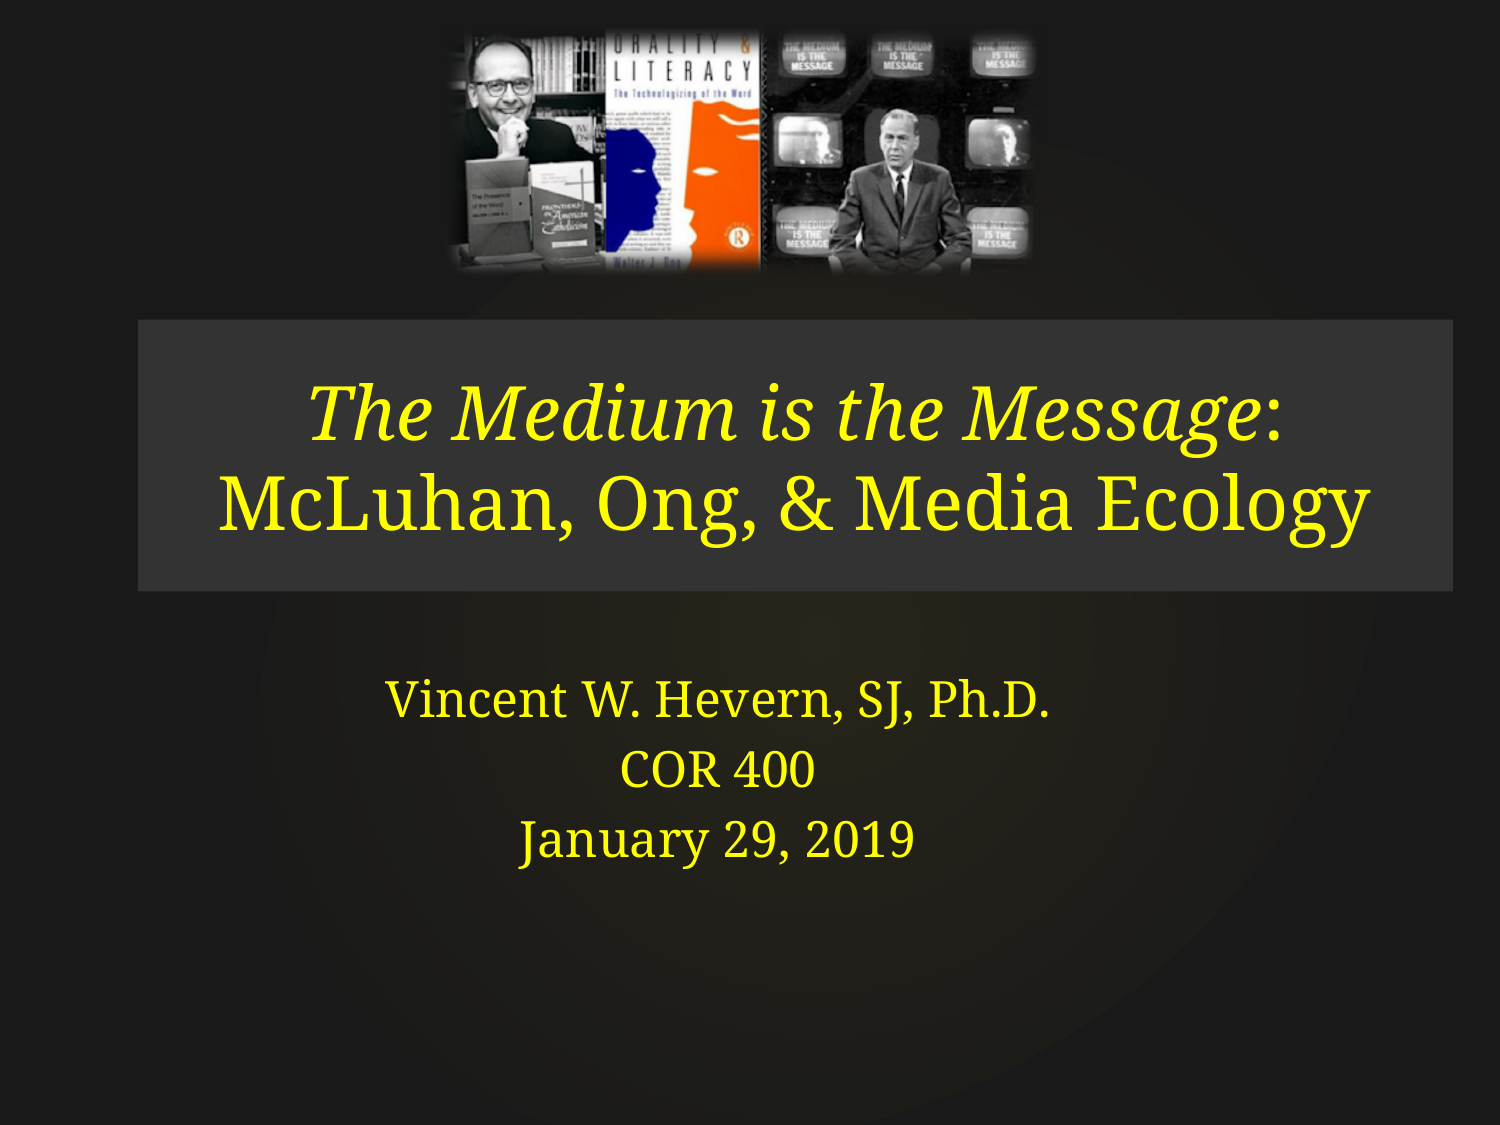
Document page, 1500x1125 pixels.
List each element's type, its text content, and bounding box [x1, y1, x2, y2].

subtitle Vincent W. Hevern, SJ, Ph.D. COR 400 January 29, 2019 [348, 659, 1088, 875]
picture [443, 25, 1043, 278]
title The Medium is the Message: McLuhan, Ong, & Media Ecology [137, 319, 1453, 592]
